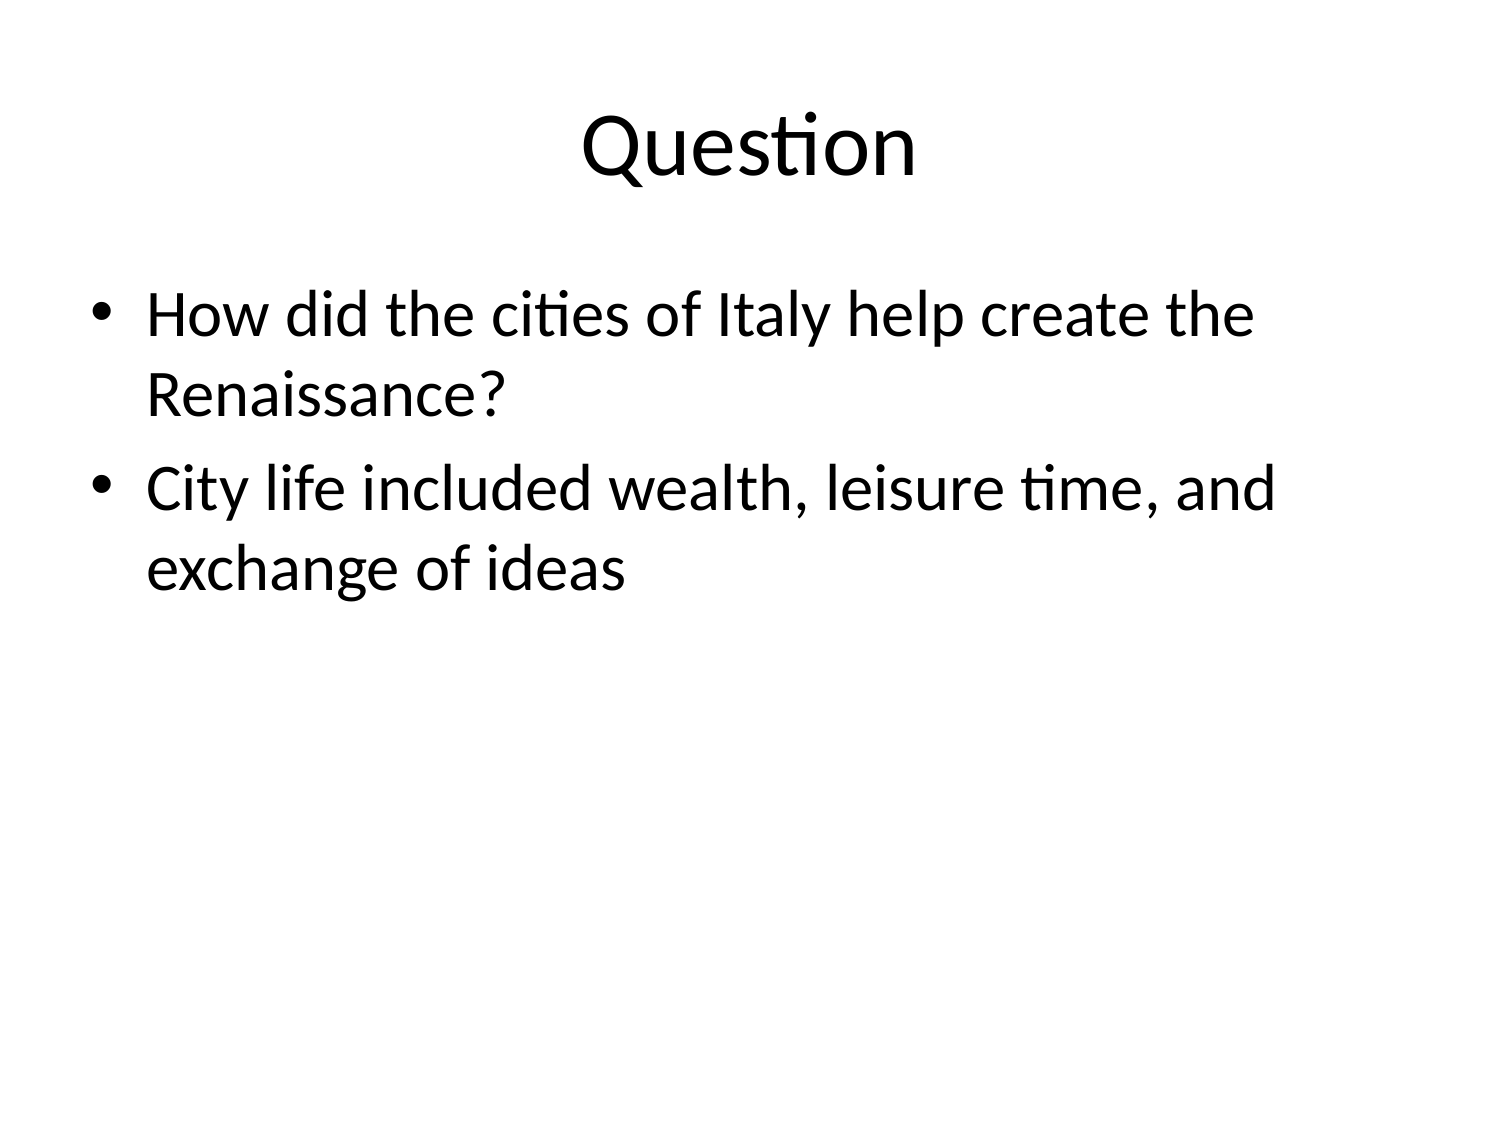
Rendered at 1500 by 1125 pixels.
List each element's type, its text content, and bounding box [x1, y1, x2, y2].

title Question [75, 45, 1425, 233]
list How did the cities of Italy help create the Renaissance? City life included wealth, leisure time, and exchange of ideas [75, 262, 1425, 1005]
